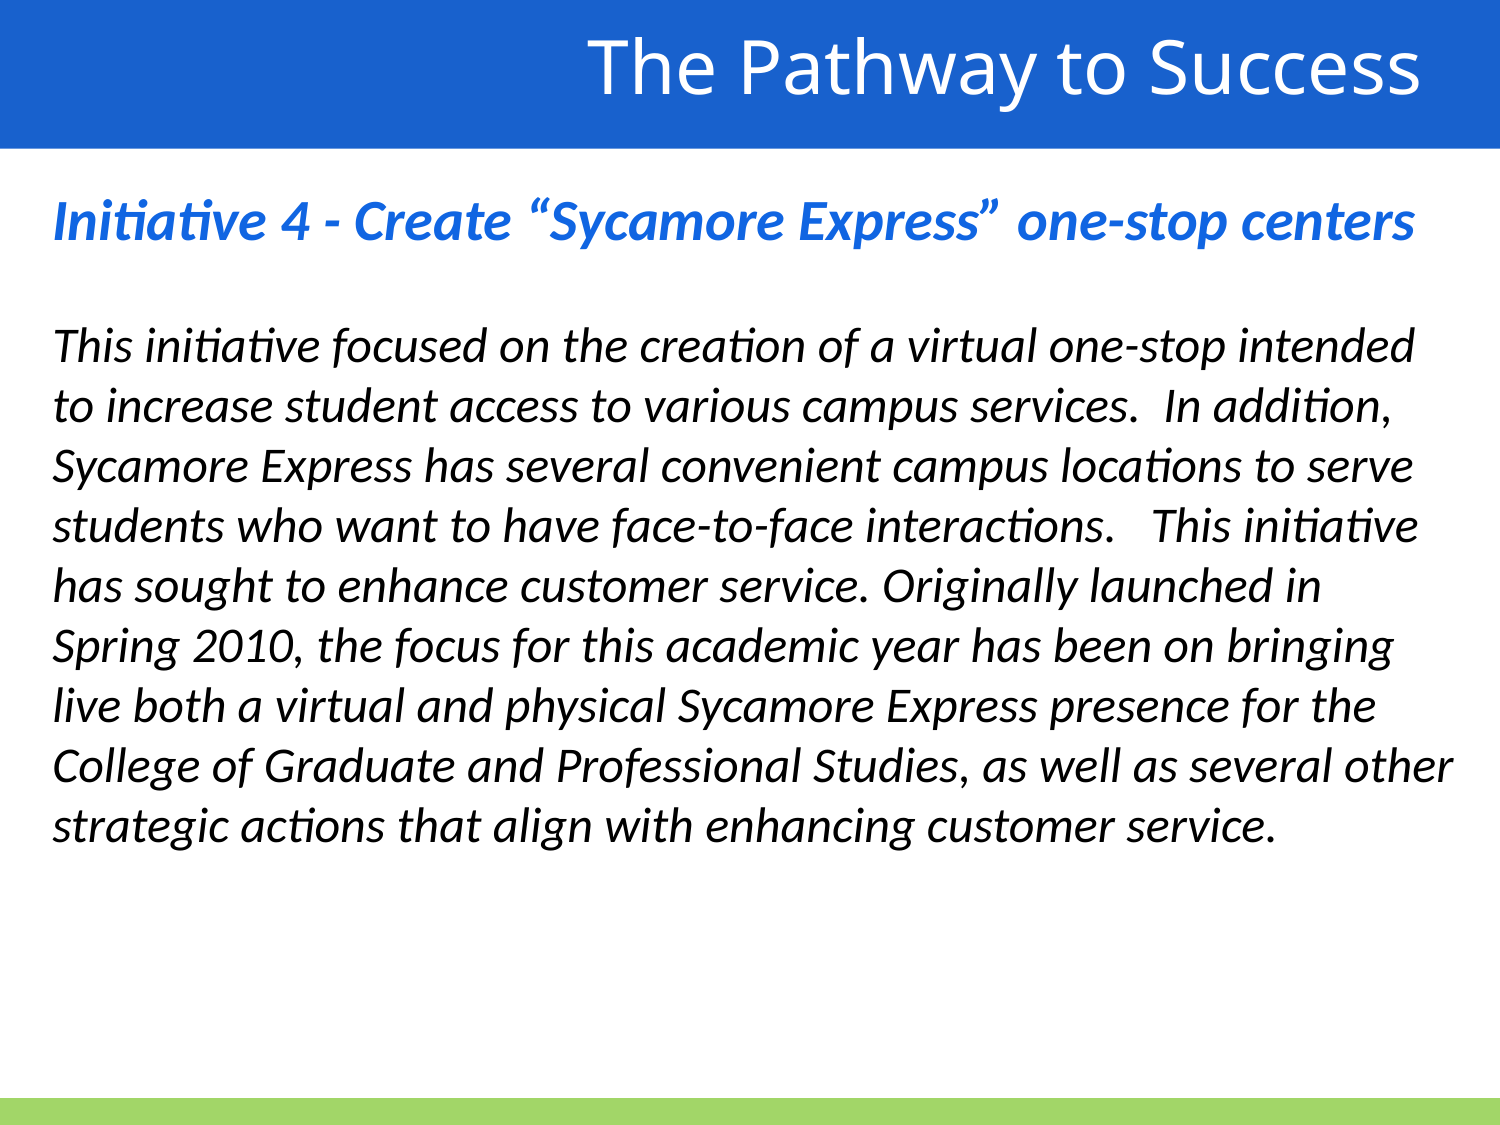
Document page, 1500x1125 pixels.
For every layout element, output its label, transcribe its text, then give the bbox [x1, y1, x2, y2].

text_box Initiative 4 - Create “Sycamore Express” one-stop centers This initiative focused on the creation of a virtual one-stop intended to increase student access to various campus services. In addition, Sycamore Express has several convenient campus locations to serve students who want to have face-to-face interactions. This initiative has sought to enhance customer service. Originally launched in Spring 2010, the focus for this academic year has been on bringing live both a virtual and physical Sycamore Express presence for the College of Graduate and Professional Studies, as well as several other strategic actions that align with enhancing customer service. [37, 174, 1475, 910]
text_box The Pathway to Success [12, 12, 1438, 118]
text_box [0, 0, 1500, 149]
